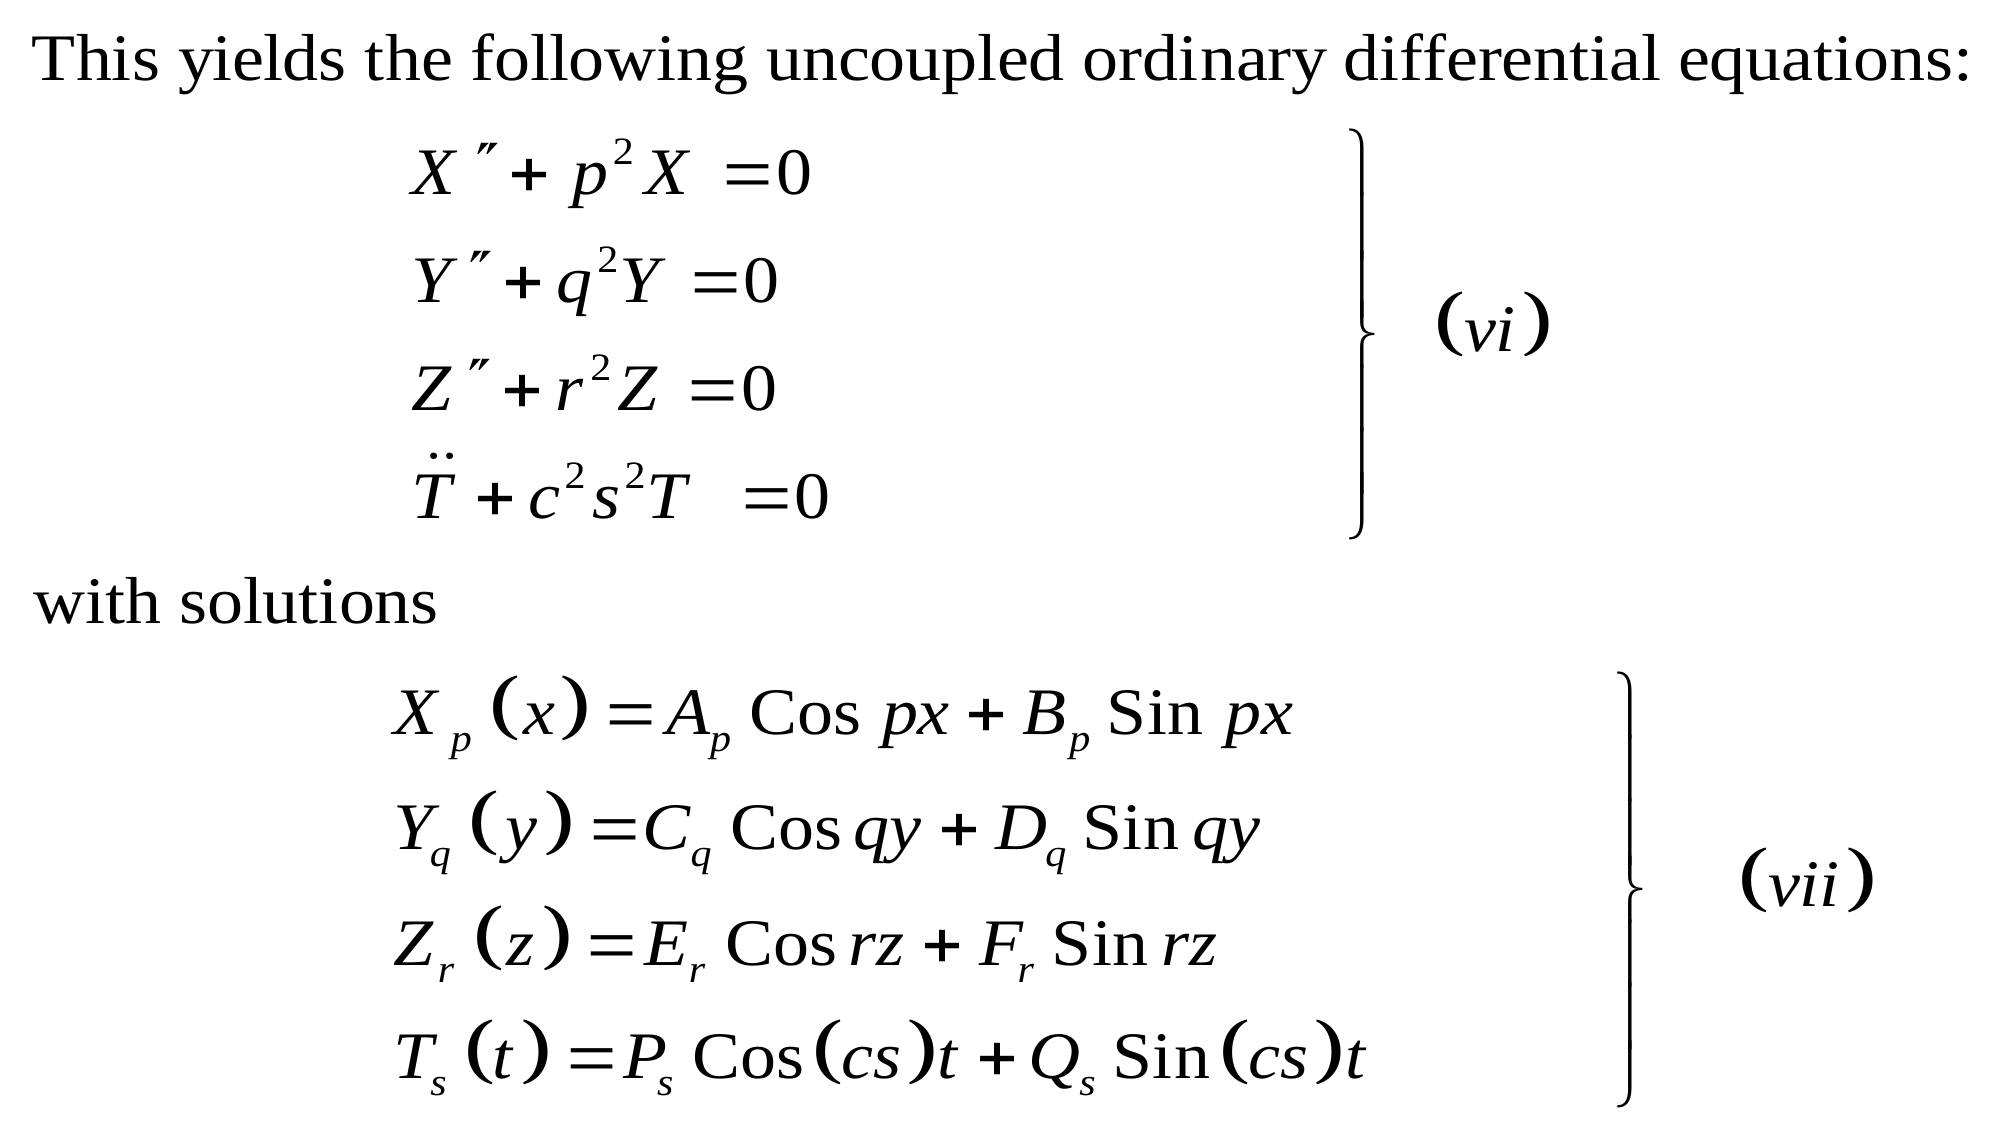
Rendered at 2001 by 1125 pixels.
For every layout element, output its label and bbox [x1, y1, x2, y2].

text_box [21, 17, 1979, 1125]
